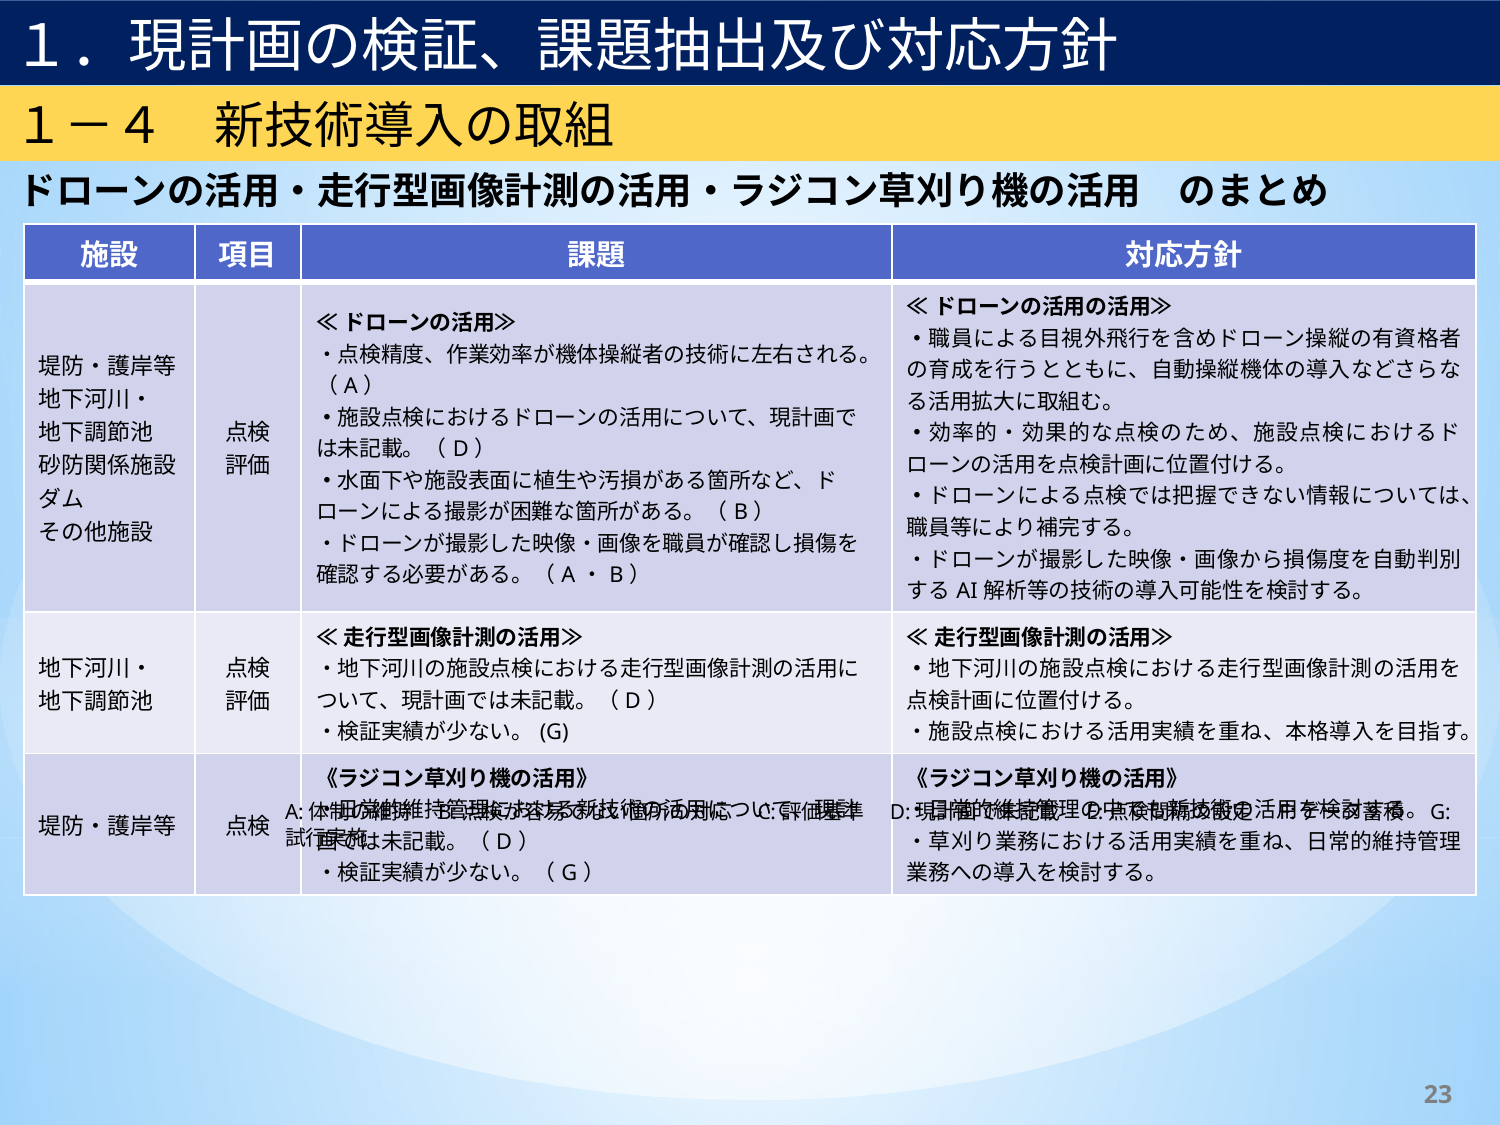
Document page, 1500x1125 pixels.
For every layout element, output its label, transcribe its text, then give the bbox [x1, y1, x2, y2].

table_cell 点検 評価 [196, 613, 300, 753]
table_cell 《ラジコン草刈り機の活用》 ・日常的維持管理の中でも新技術の活用を検討する。 ・草刈り業務における活用実績を重ね、日常的維持管理業務への導入を検討する。 [893, 857, 1475, 894]
table_cell ≪ドローンの活用の活用≫ ・職員による目視外飛行を含めドローン操縦の有資格者の育成を行うとともに、自動操縦機体の導入などさらなる活用拡大に取組む。 ・効率的・効果的な点検のため、施設点検におけるドローンの活用を点検計画に位置付ける。 ・ドローンによる点検では把握できない情報については、職員等により補完する。 ・ドローンが撮影した映像・画像から損傷度を自動判別するAI解析等の技術の導入可能性を検討する。 [893, 285, 1475, 611]
table_cell 《ラジコン草刈り機の活用》 ・日常的維持管理の中でも新技術の活用を検討する。 ・草刈り業務における活用実績を重ね、日常的維持管理業務への導入を検討する。 [893, 754, 1475, 791]
table_header 対応方針 [893, 225, 1475, 279]
table_cell 点検 評価 [196, 285, 300, 611]
table_cell 点検 [196, 754, 300, 894]
table_cell 《ラジコン草刈り機の活用》 ・日常的維持管理における新技術の活用について、現計画では未記載。（D） ・検証実績が少ない。（G） [302, 857, 891, 894]
table_header 施設 [25, 225, 194, 279]
text_box ドローンの活用・走行型画像計測の活用・ラジコン草刈り機の活用 のまとめ [4, 159, 1365, 219]
table_header 項目 [196, 225, 300, 279]
text_box A:体制の維持 B:点検が容易でない箇所の対応 C:評価基準 D:現計画で未記載 E:点検間隔の設定 F:データ蓄積 G:試行実施 [270, 791, 1477, 857]
table_header 課題 [302, 225, 891, 279]
table_cell 地下河川・ 地下調節池 [25, 613, 194, 753]
table_cell 堤防・護岸等 地下河川・ 地下調節池 砂防関係施設 ダム その他施設 [25, 285, 194, 611]
text_box １－４ 新技術導入の取組 [0, 86, 1500, 161]
table_cell ≪走行型画像計測の活用≫ ・地下河川の施設点検における走行型画像計測の活用を点検計画に位置付ける。 ・施設点検における活用実績を重ね、本格導入を目指す。 [893, 613, 1475, 753]
table_cell ≪ドローンの活用≫ ・点検精度、作業効率が機体操縦者の技術に左右される。（A） ・施設点検におけるドローンの活用について、現計画では未記載。（D） ・水面下や施設表面に植生や汚損がある箇所など、ドローンによる撮影が困難な箇所がある。（B） ・ドローンが撮影した映像・画像を職員が確認し損傷を確認する必要がある。（A・B） [302, 285, 891, 611]
table_cell 《ラジコン草刈り機の活用》 ・日常的維持管理における新技術の活用について、現計画では未記載。（D） ・検証実績が少ない。（G） [302, 754, 891, 791]
table_cell ≪走行型画像計測の活用≫ ・地下河川の施設点検における走行型画像計測の活用について、現計画では未記載。（D） ・検証実績が少ない。(G) [302, 613, 891, 753]
table_cell 堤防・護岸等 [25, 754, 194, 894]
slide_number 23 [1374, 1065, 1500, 1125]
text_box １．現計画の検証、課題抽出及び対応方針 [0, 0, 1500, 85]
